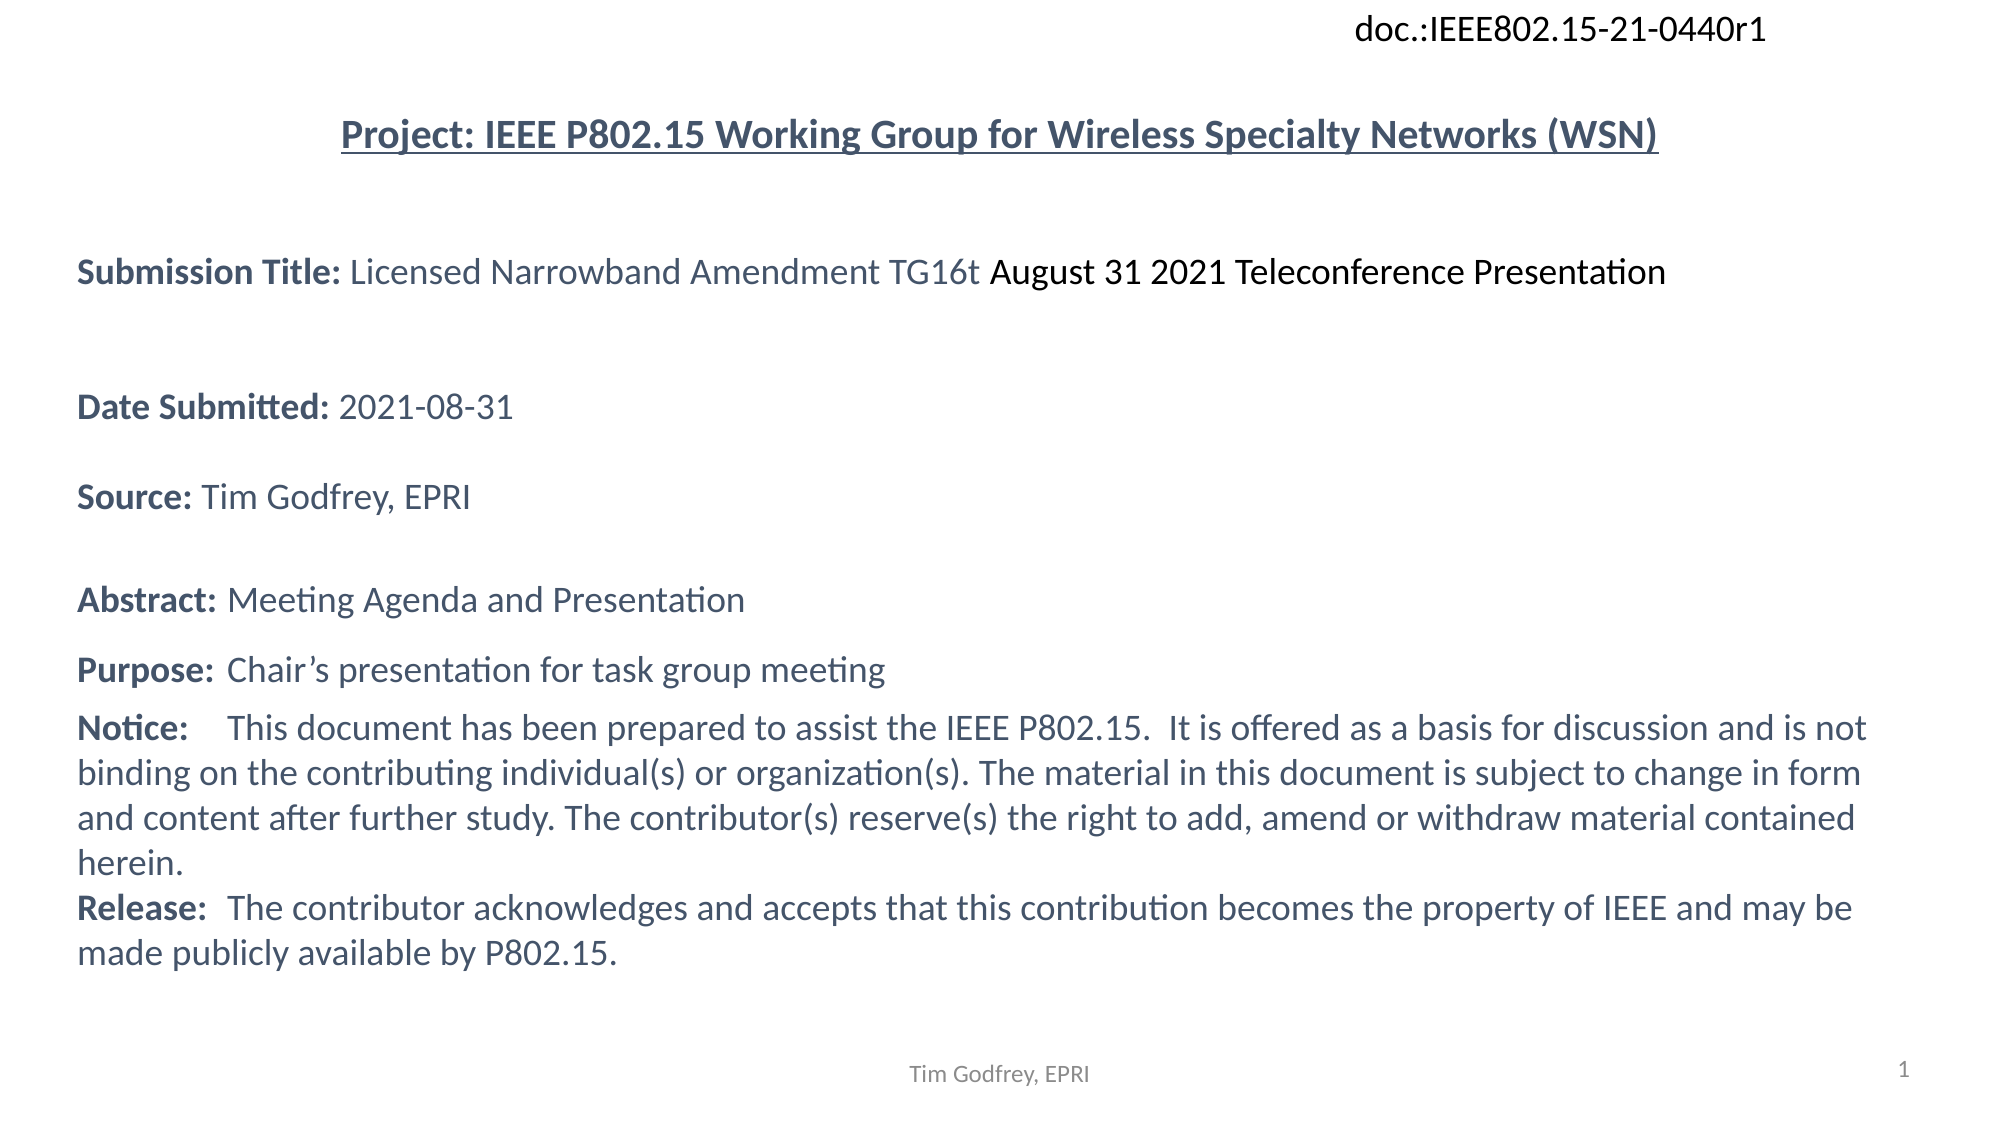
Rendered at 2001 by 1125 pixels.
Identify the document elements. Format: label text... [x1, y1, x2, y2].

footer Tim Godfrey, EPRI [662, 1042, 1338, 1103]
text_box Project: IEEE P802.15 Working Group for Wireless Specialty Networks (WSN) Submission Title: Licensed Narrowband Amendment TG16t August 31 2021 Teleconference Presentation Date Submitted: 2021-08-31 Source: Tim Godfrey, EPRI Abstract: Meeting Agenda and Presentation Purpose: Chair’s presentation for task group meeting Notice: This document has been prepared to assist the IEEE P802.15. It is offered as a basis for discussion and is not binding on the contributing individual(s) or organization(s). The material in this document is subject to change in form and content after further study. The contributor(s) reserve(s) the right to add, amend or withdraw material contained herein. Release: The contributor acknowledges and accepts that this contribution becomes the property of IEEE and may be made publicly available by P802.15. [62, 99, 1938, 980]
slide_number 1 [1437, 1037, 1925, 1098]
